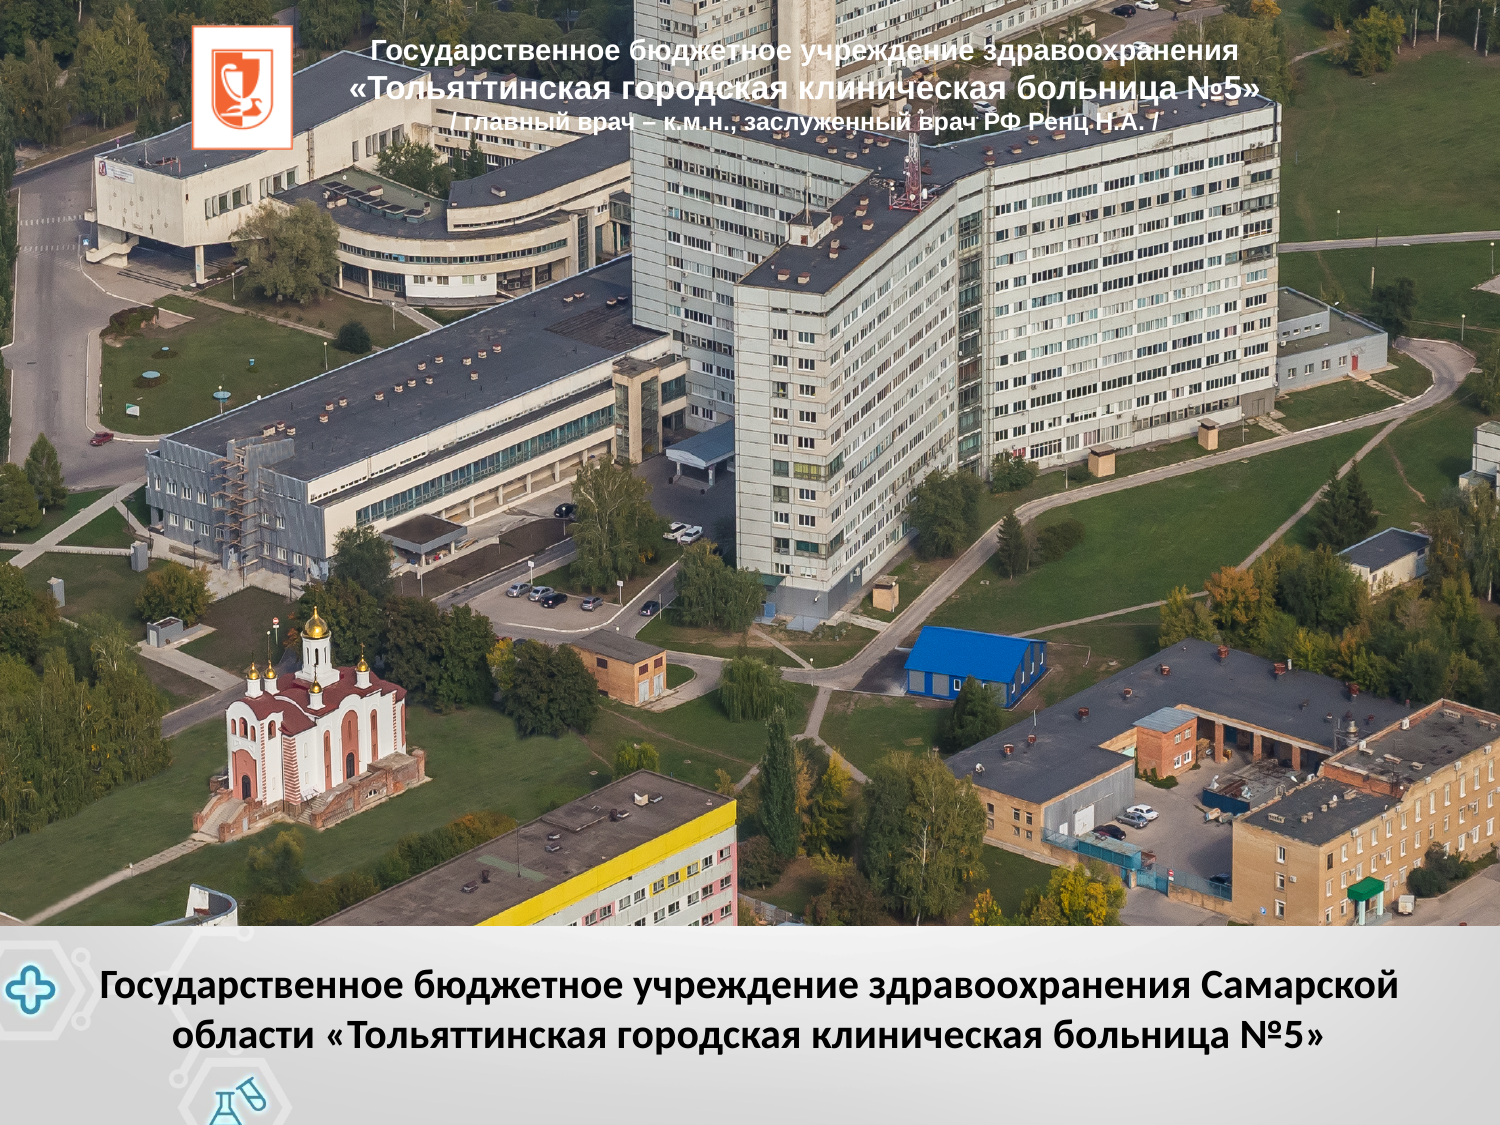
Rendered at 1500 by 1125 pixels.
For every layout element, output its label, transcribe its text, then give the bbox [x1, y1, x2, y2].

text_box Государственное бюджетное учреждение здравоохранения Самарской области «Тольяттинская городская клиническая больница №5» [35, 949, 1465, 1064]
picture [0, 0, 1500, 1125]
